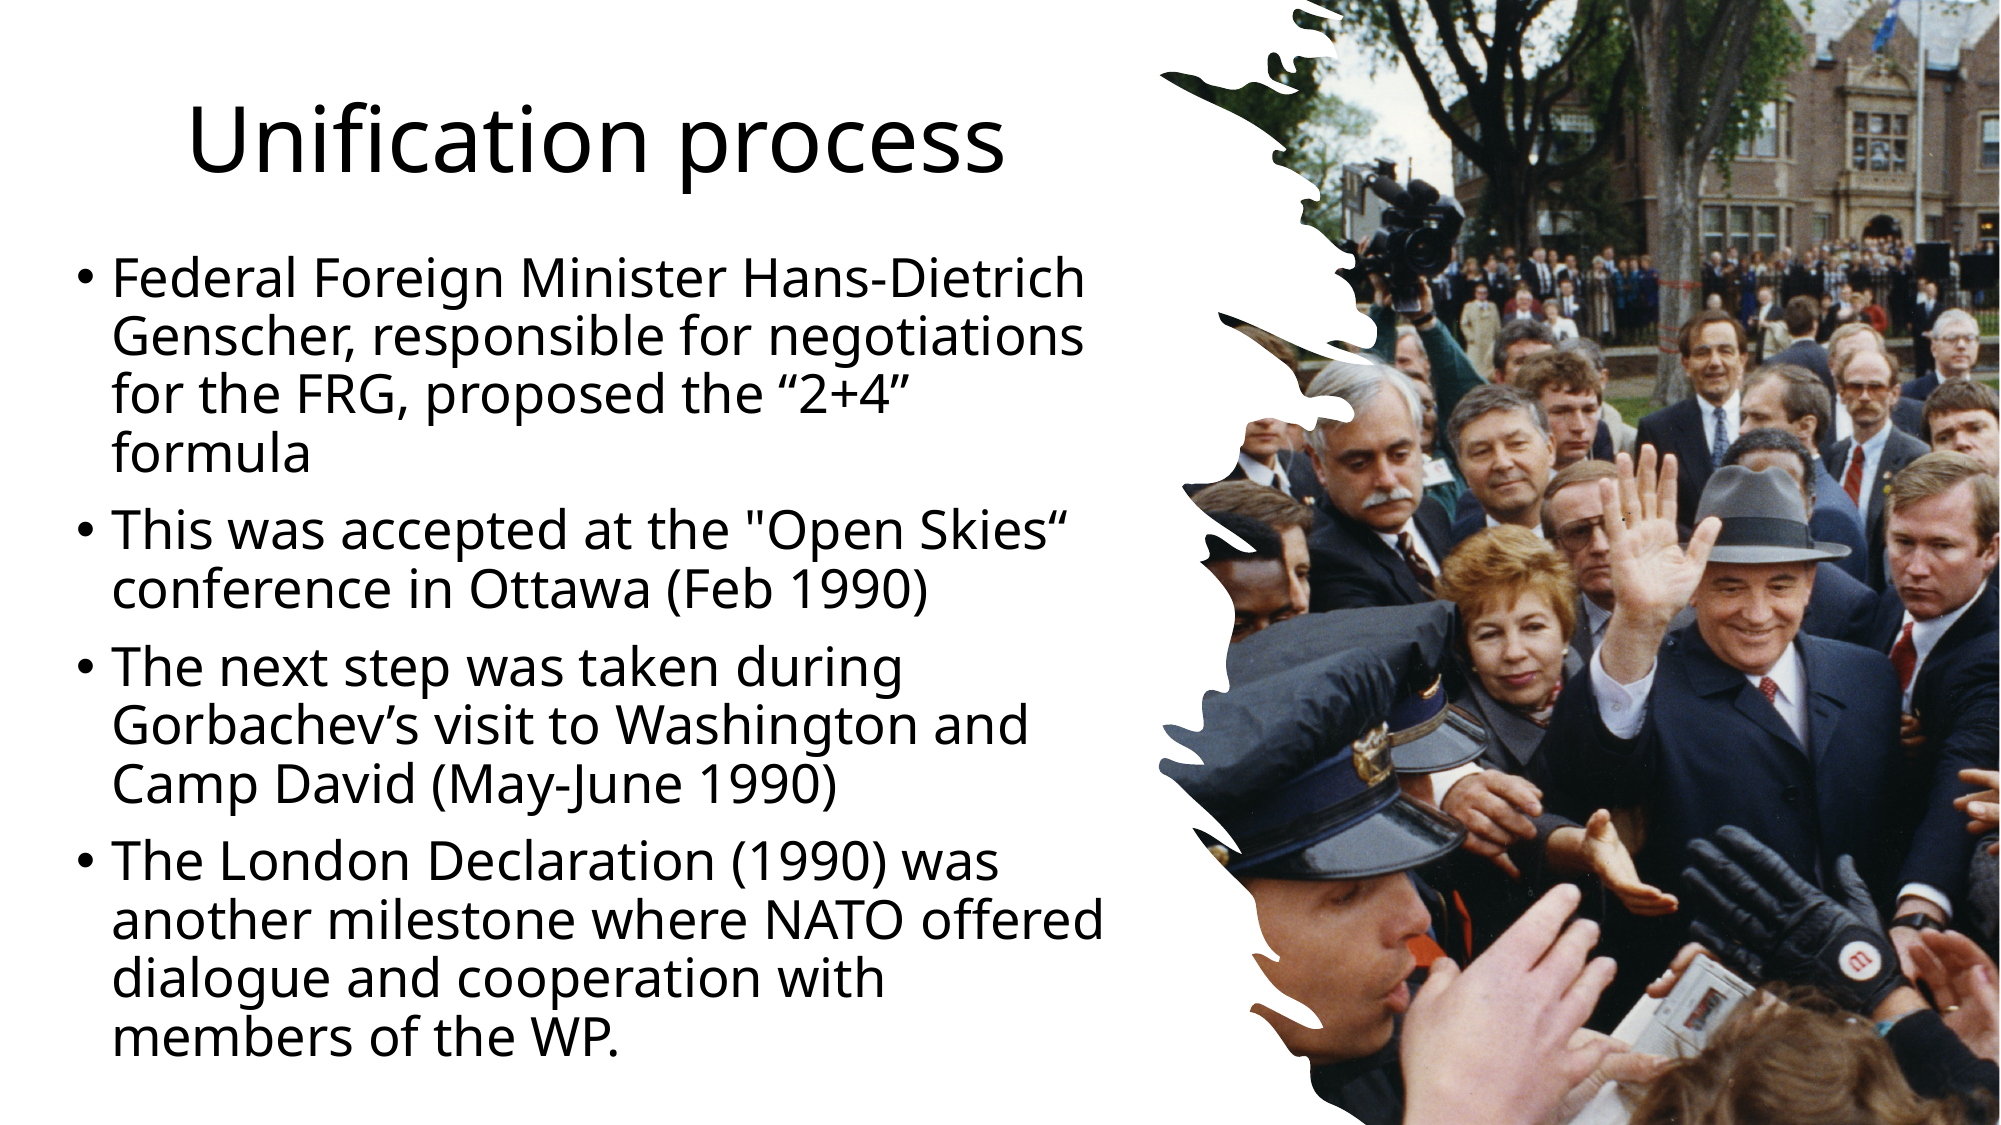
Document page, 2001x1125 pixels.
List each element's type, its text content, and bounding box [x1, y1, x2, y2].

picture [1158, 0, 2000, 1125]
list Federal Foreign Minister Hans-Dietrich Genscher, responsible for negotiations for the FRG, proposed the “2+4” formula This was accepted at the "Open Skies“ conference in Ottawa (Feb 1990) The next step was taken during Gorbachev’s visit to Washington and Camp David (May-June 1990) The London Declaration (1990) was another milestone where NATO offered dialogue and cooperation with members of the WP. [61, 242, 1129, 1082]
text_box [0, 0, 1158, 1125]
title Unification process [33, 43, 1158, 243]
